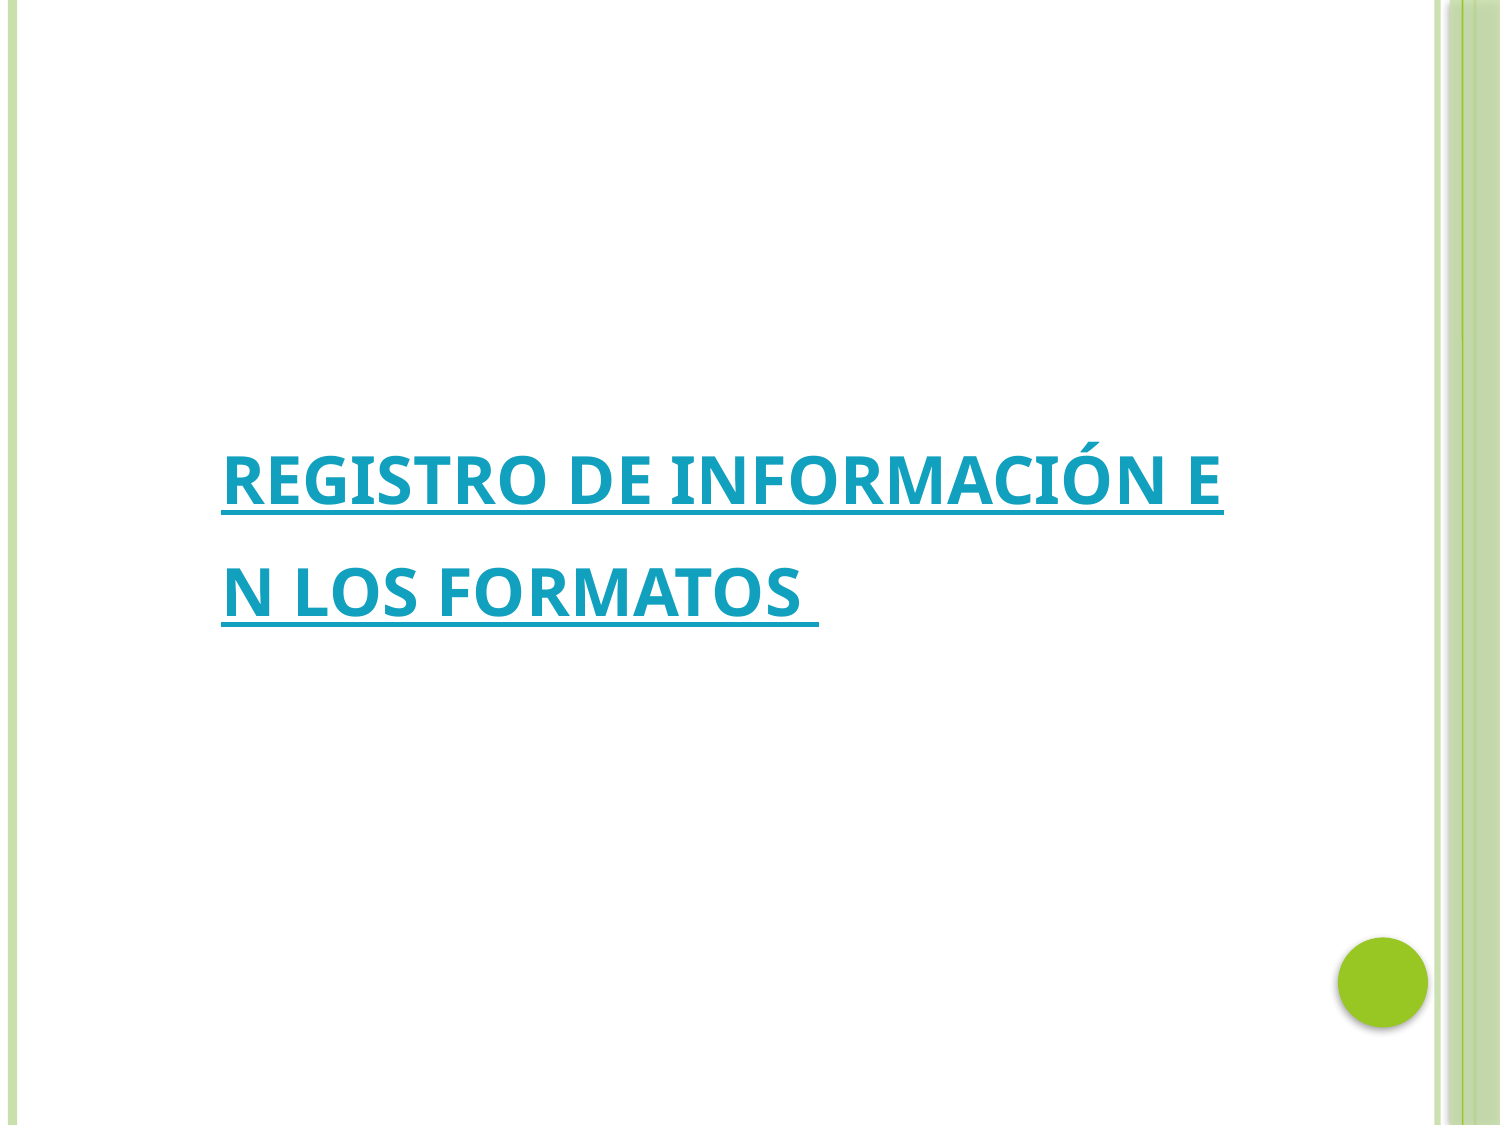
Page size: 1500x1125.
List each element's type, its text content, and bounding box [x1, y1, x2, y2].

text_box REGISTRO DE INFORMACIÓN EN LOS FORMATOS [206, 385, 1282, 537]
